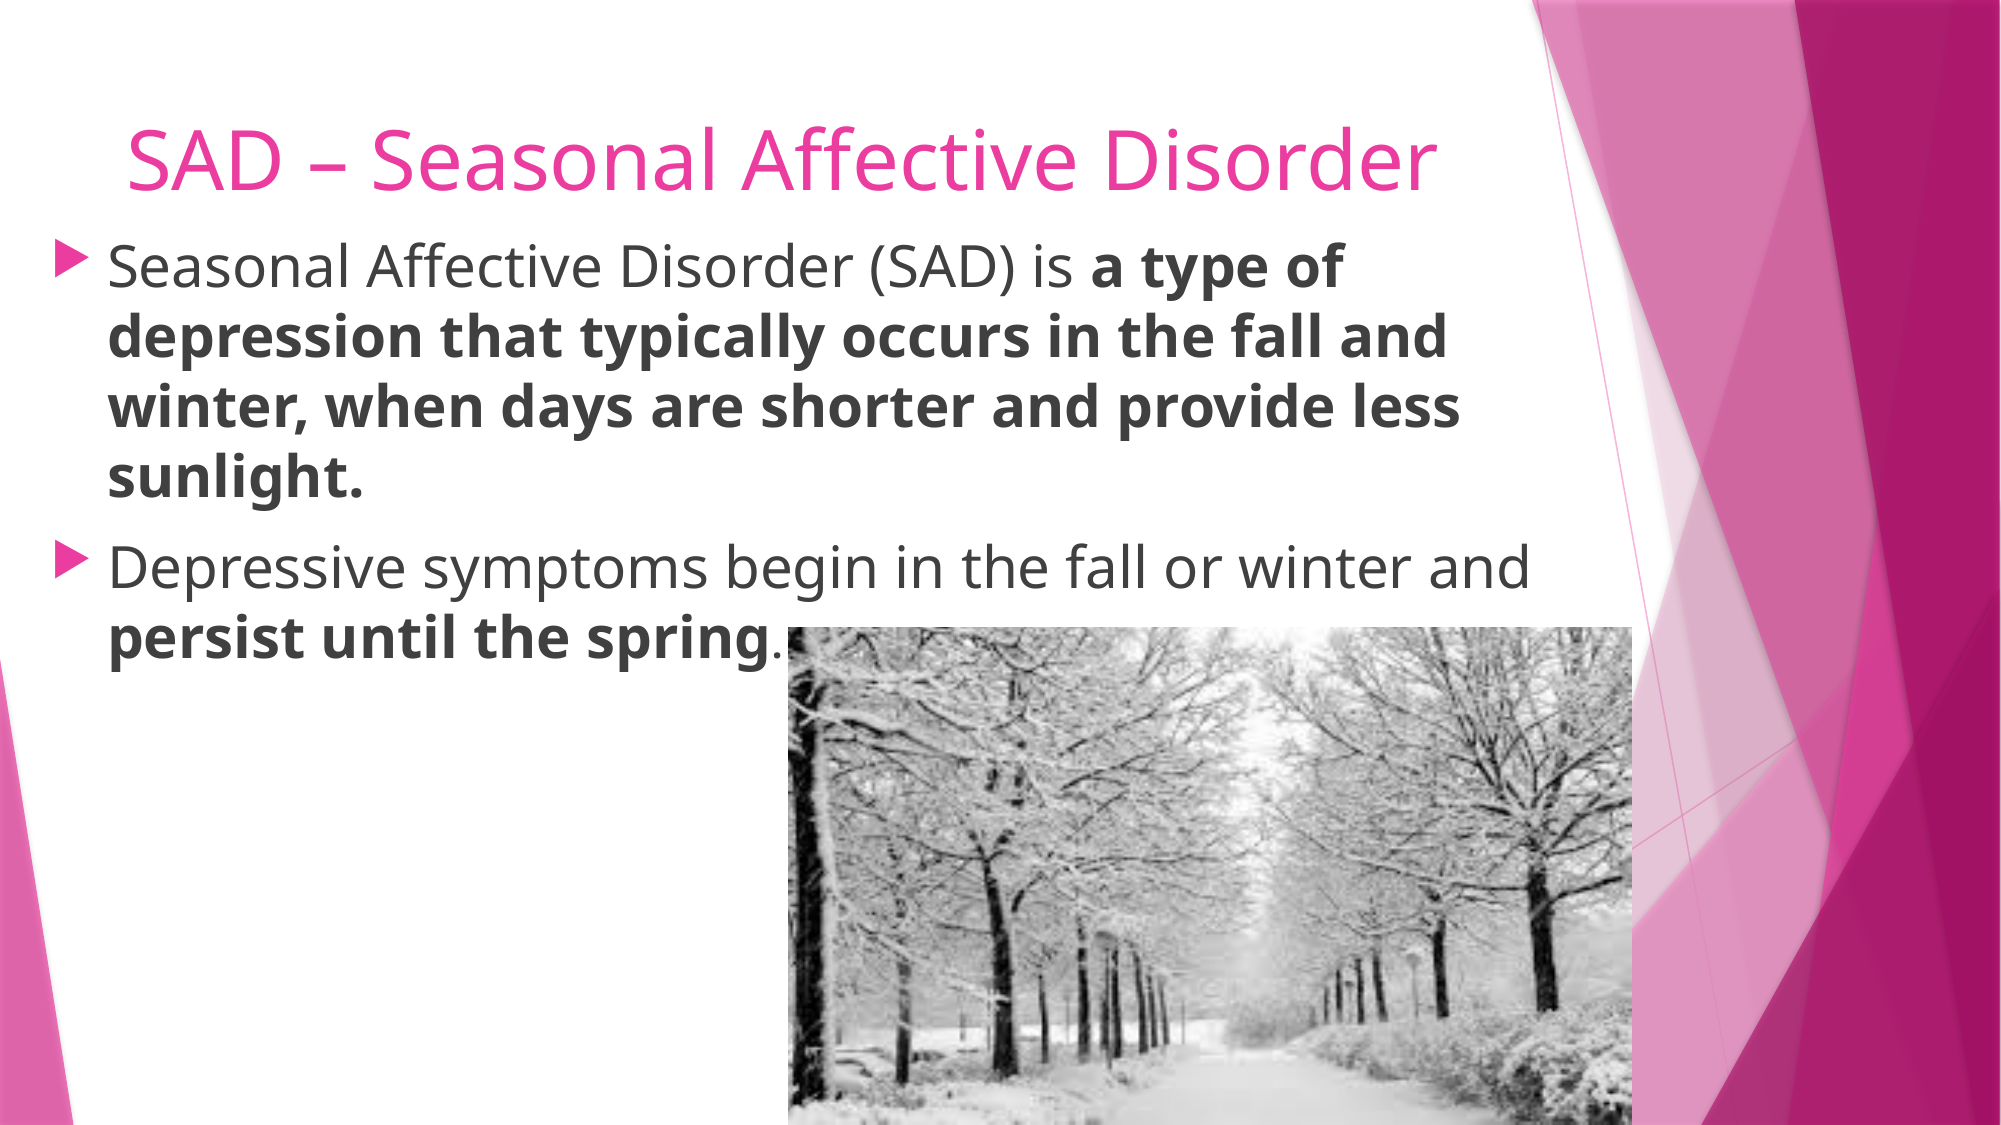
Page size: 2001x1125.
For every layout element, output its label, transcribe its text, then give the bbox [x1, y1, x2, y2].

picture [788, 626, 1633, 1125]
title SAD – Seasonal Affective Disorder [111, 99, 1522, 221]
list Seasonal Affective Disorder (SAD) is a type of depression that typically occurs in the fall and winter, when days are shorter and provide less sunlight. Depressive symptoms begin in the fall or winter and persist until the spring. [35, 221, 1675, 1005]
